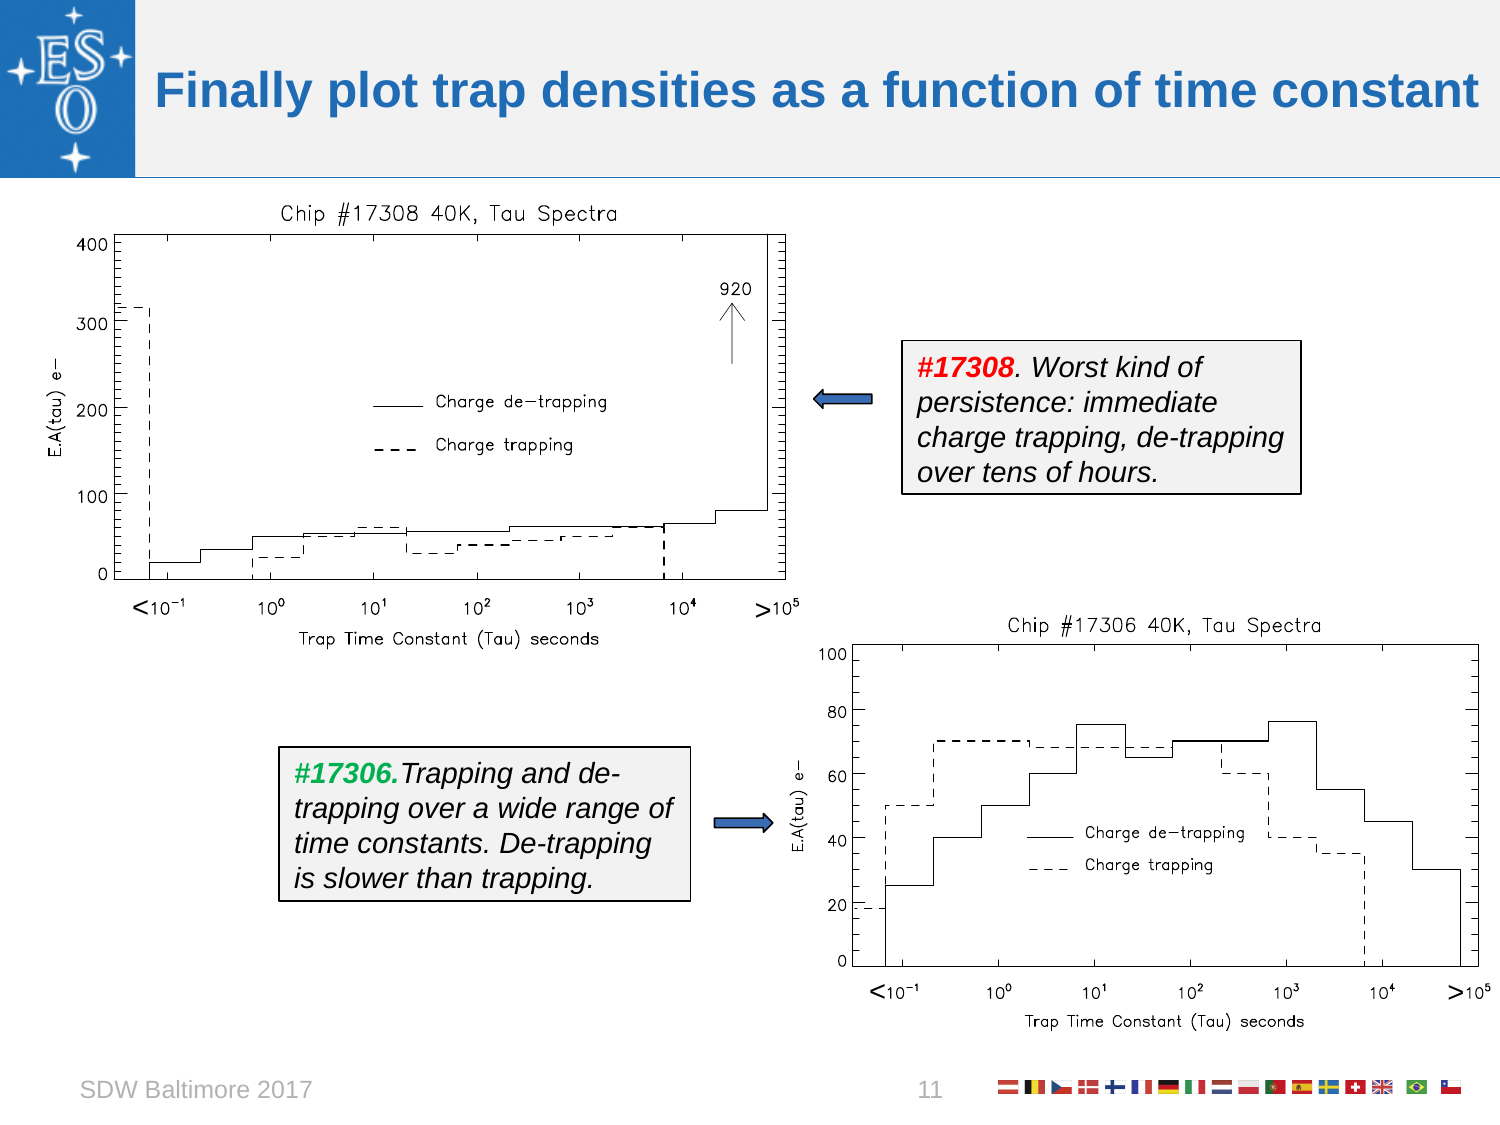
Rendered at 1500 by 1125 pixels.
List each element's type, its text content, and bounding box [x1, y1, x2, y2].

footer SDW Baltimore 2017 [64, 1058, 854, 1119]
text_box [832, 394, 872, 404]
title Finally plot trap densities as a function of time constant [135, 0, 1500, 176]
text_box #17306.Trapping and de-trapping over a wide range of time constants. De-trapping is slower than trapping. [279, 746, 691, 901]
text_box [714, 818, 750, 828]
picture [998, 1080, 1461, 1094]
slide_number 11 [854, 1066, 959, 1119]
text_box #17308. Worst kind of persistence: immediate charge trapping, de-trapping over tens of hours. [902, 340, 1301, 494]
picture [10, 188, 1500, 1059]
